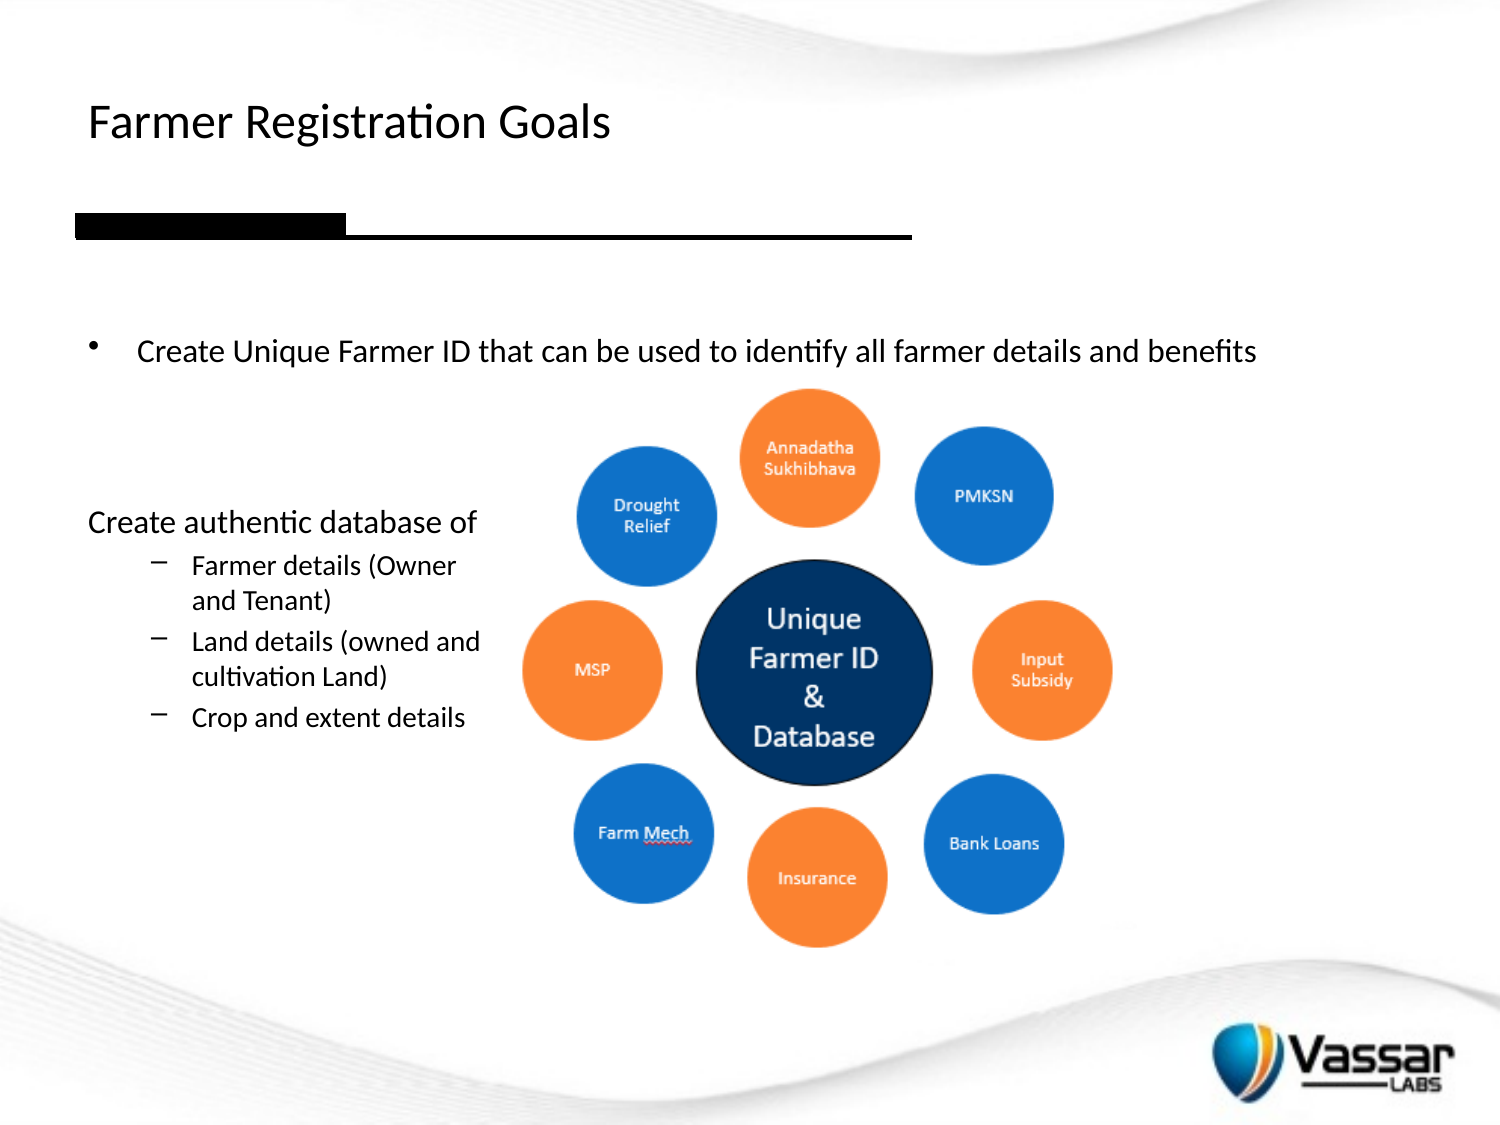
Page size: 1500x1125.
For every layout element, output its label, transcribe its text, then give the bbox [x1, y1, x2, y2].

text_box Create authentic database of Farmer details (Owner and Tenant) Land details (owned and cultivation Land) Crop and extent details [75, 447, 500, 733]
list Create Unique Farmer ID that can be used to identify all farmer details and benefits [75, 323, 1376, 398]
picture [0, 0, 1500, 1125]
title Farmer Registration Goals [75, 24, 1425, 213]
